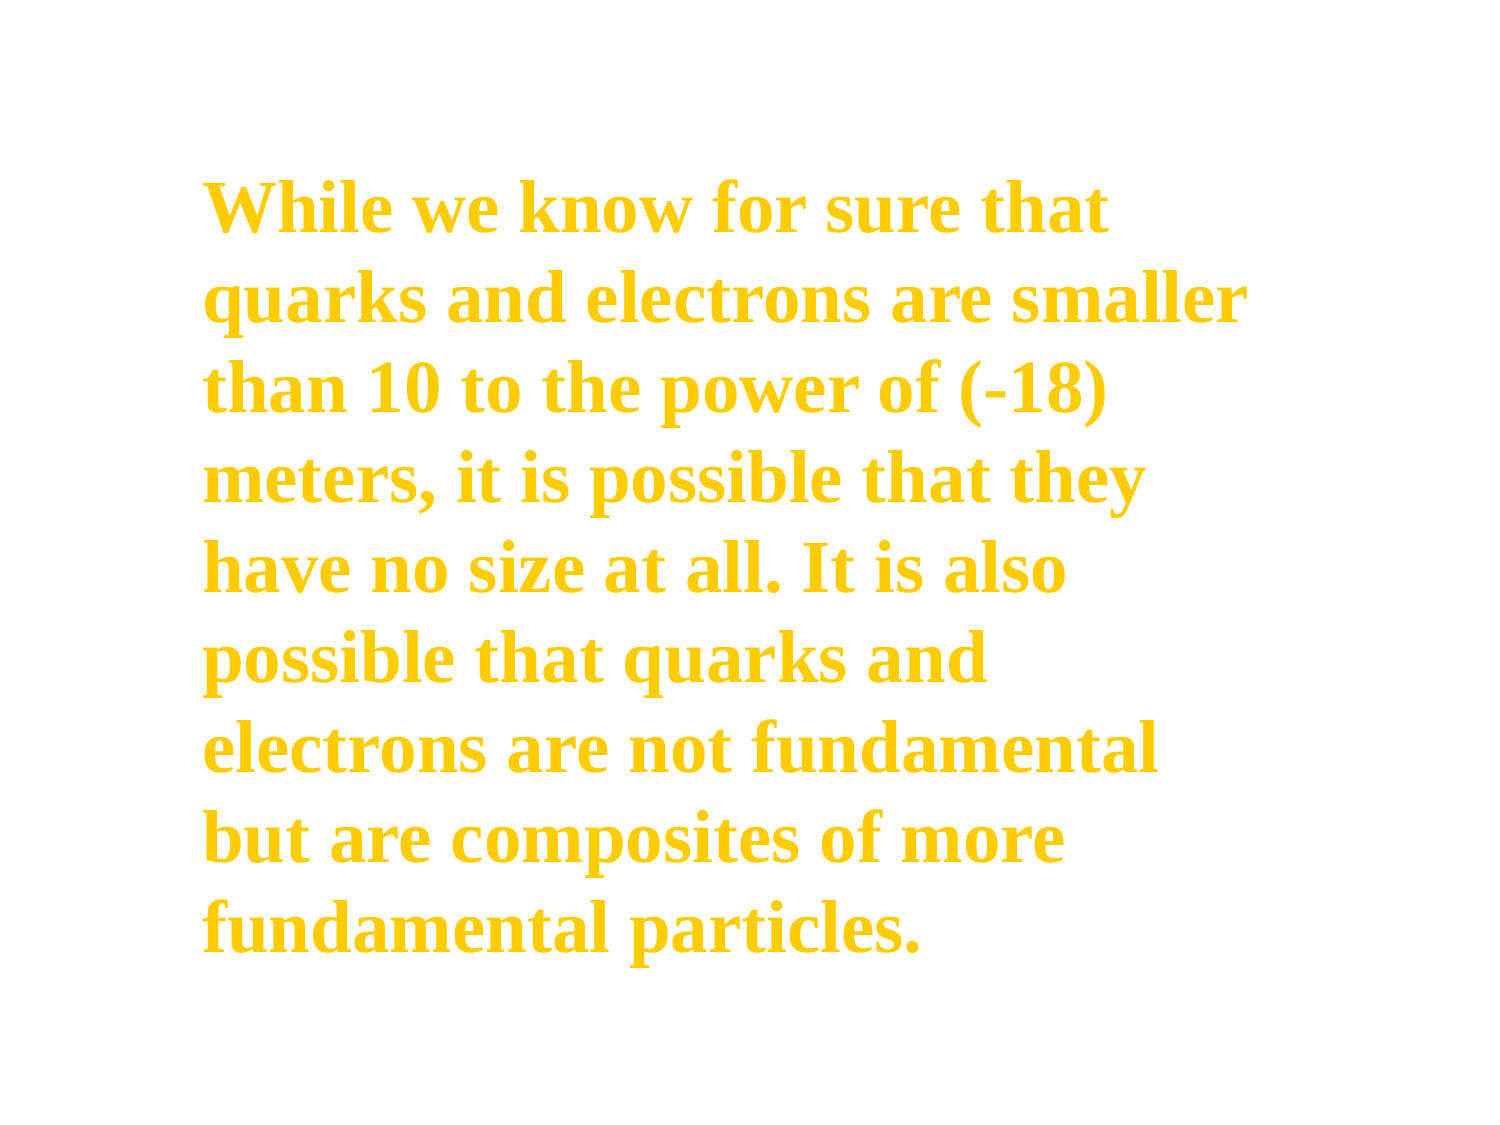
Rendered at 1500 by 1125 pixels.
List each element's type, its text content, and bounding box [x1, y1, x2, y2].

text_box While we know for sure that quarks and electrons are smaller than 10 to the power of (-18) meters, it is possible that they have no size at all. It is also possible that quarks and electrons are not fundamental but are composites of more fundamental particles. [187, 149, 1274, 975]
